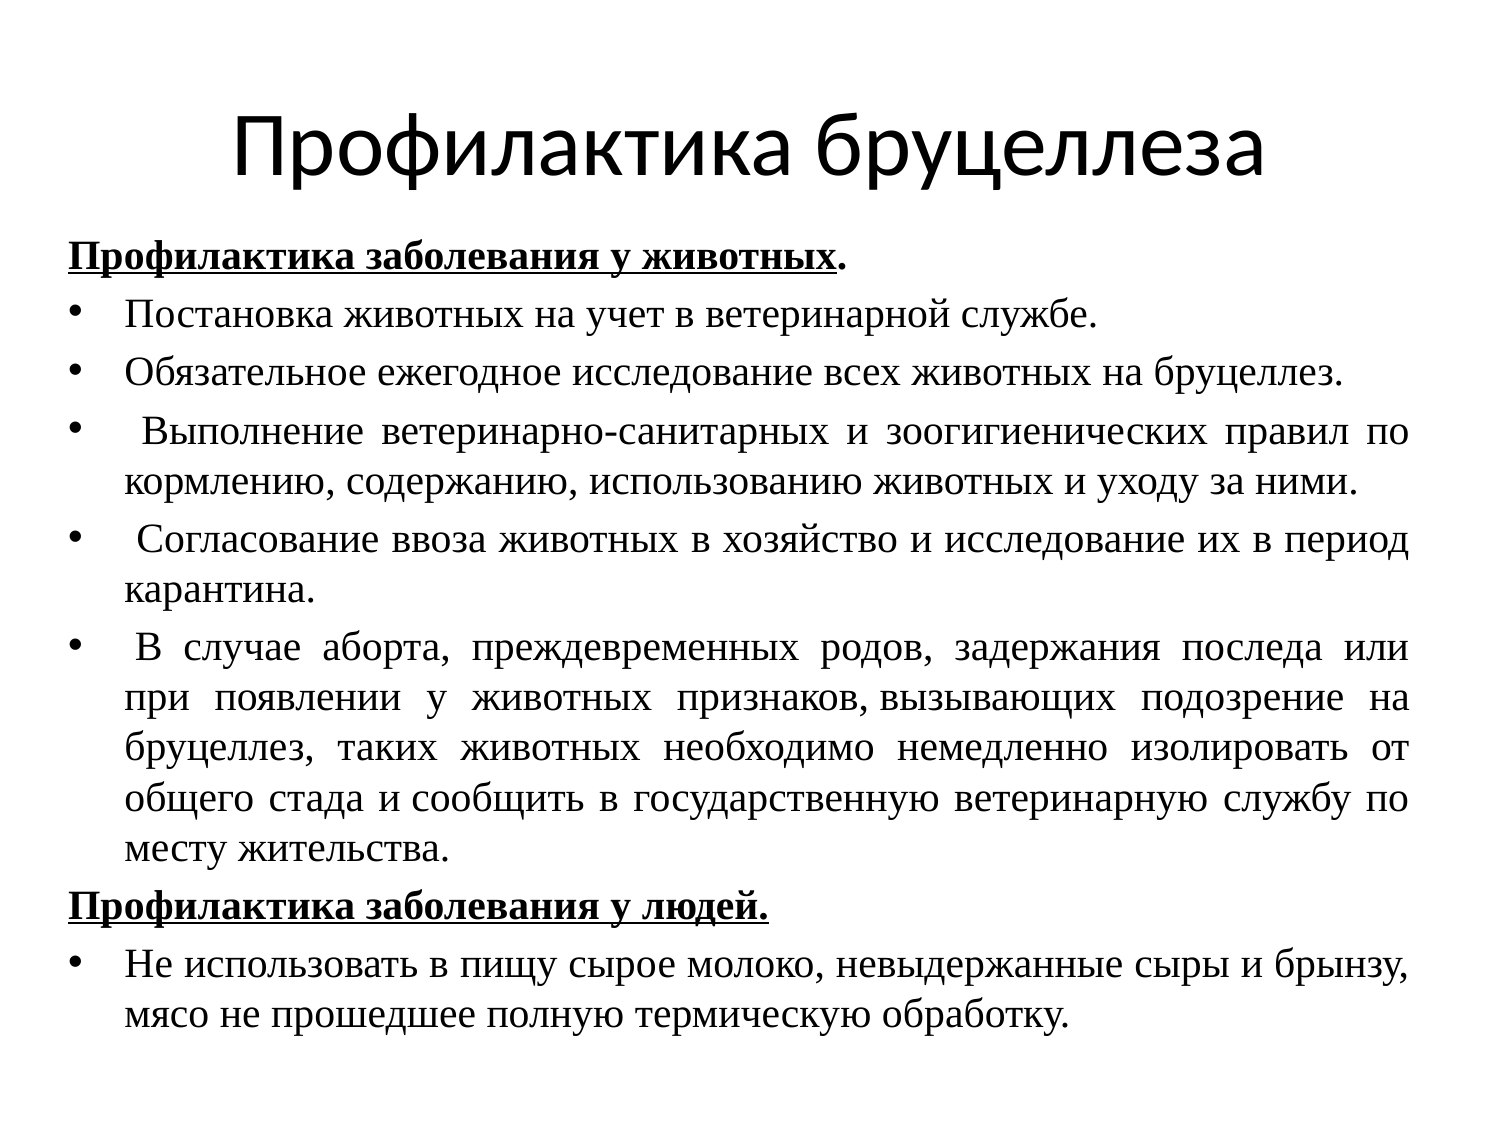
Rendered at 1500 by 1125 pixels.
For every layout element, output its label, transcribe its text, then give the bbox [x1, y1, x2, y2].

list Профилактика заболевания у животных. Постановка животных на учет в ветеринарной службе. Обязательное ежегодное исследование всех животных на бруцеллез. Выполнение ветеринарно-санитарных и зоогигиенических правил по кормлению, содержанию, использованию животных и уходу за ними. Согласование ввоза животных в хозяйство и исследование их в период карантина. В случае аборта, преждевременных родов, задержания последа или при появлении у животных признаков, вызывающих подозрение на бруцеллез, таких животных необходимо немедленно изолировать от общего стада и сообщить в государственную ветеринарную службу по месту жительства. Профилактика заболевания у людей. Не использовать в пищу сырое молоко, невыдержанные сыры и брынзу, мясо не прошедшее полную термическую обработку. [53, 219, 1425, 1059]
title Профилактика бруцеллеза [75, 45, 1425, 219]
